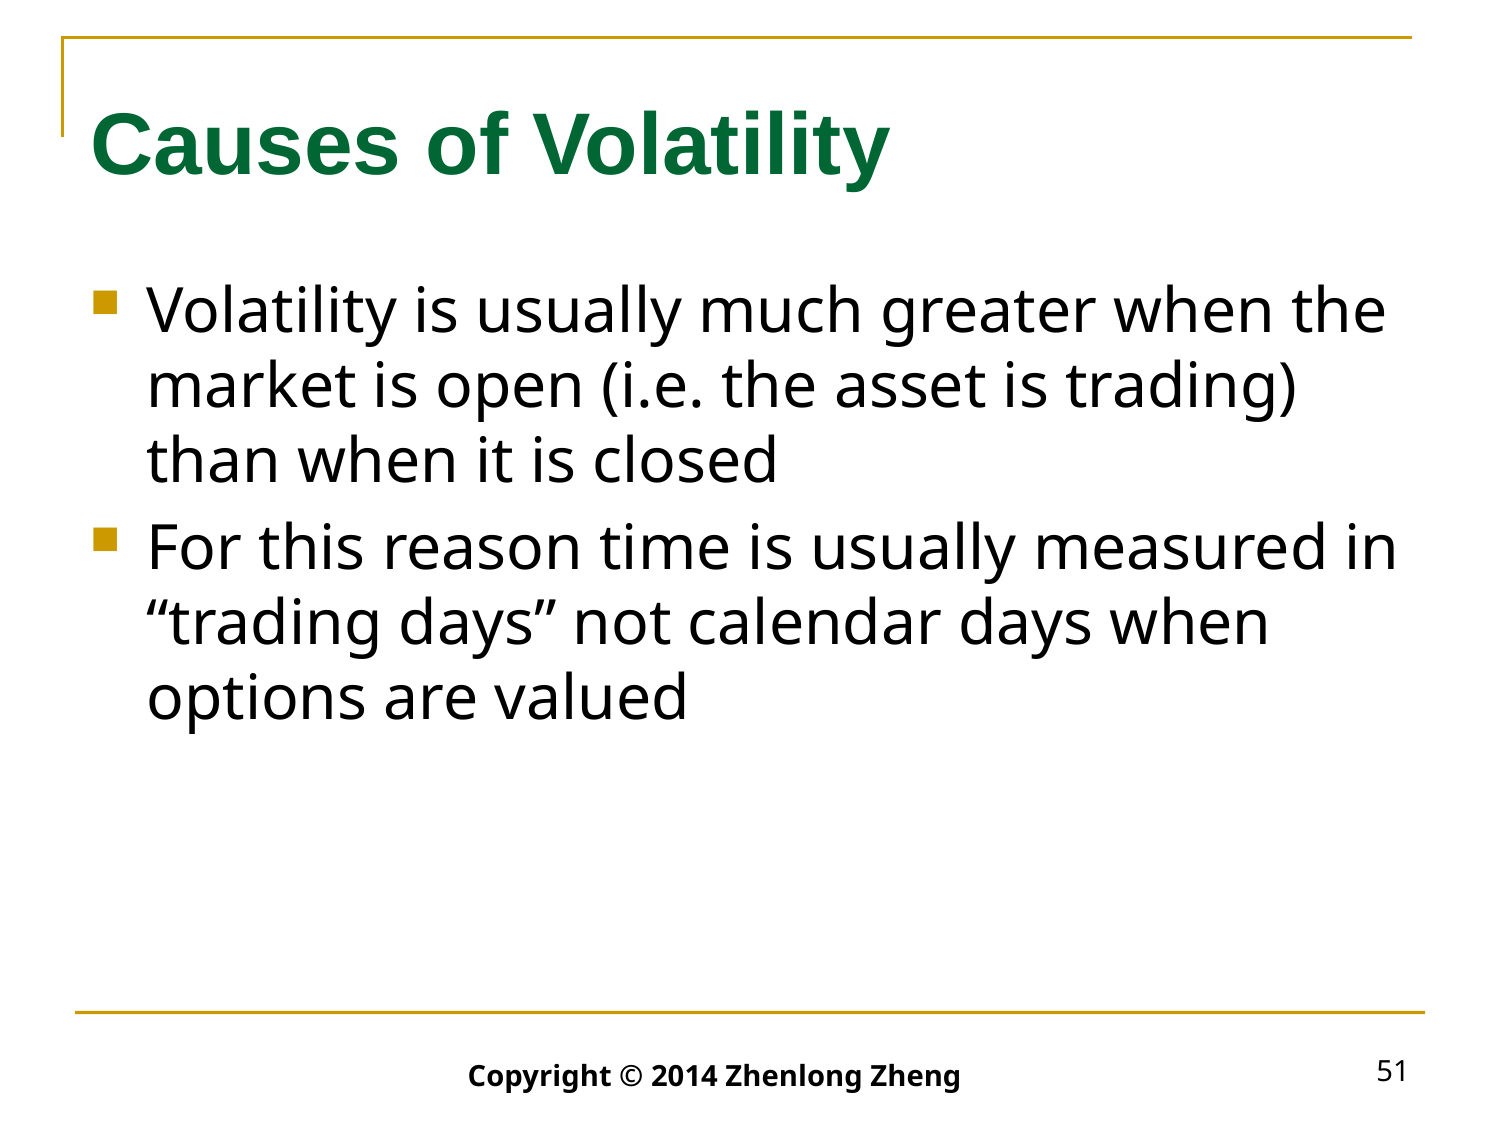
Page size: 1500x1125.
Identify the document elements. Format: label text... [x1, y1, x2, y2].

title Causes of Volatility [74, 45, 1426, 233]
footer Copyright © 2014 Zhenlong Zheng [269, 1024, 1161, 1101]
slide_number 51 [1074, 1023, 1426, 1100]
list Volatility is usually much greater when the market is open (i.e. the asset is trading) than when it is closed For this reason time is usually measured in “trading days” not calendar days when options are valued [74, 262, 1426, 1006]
